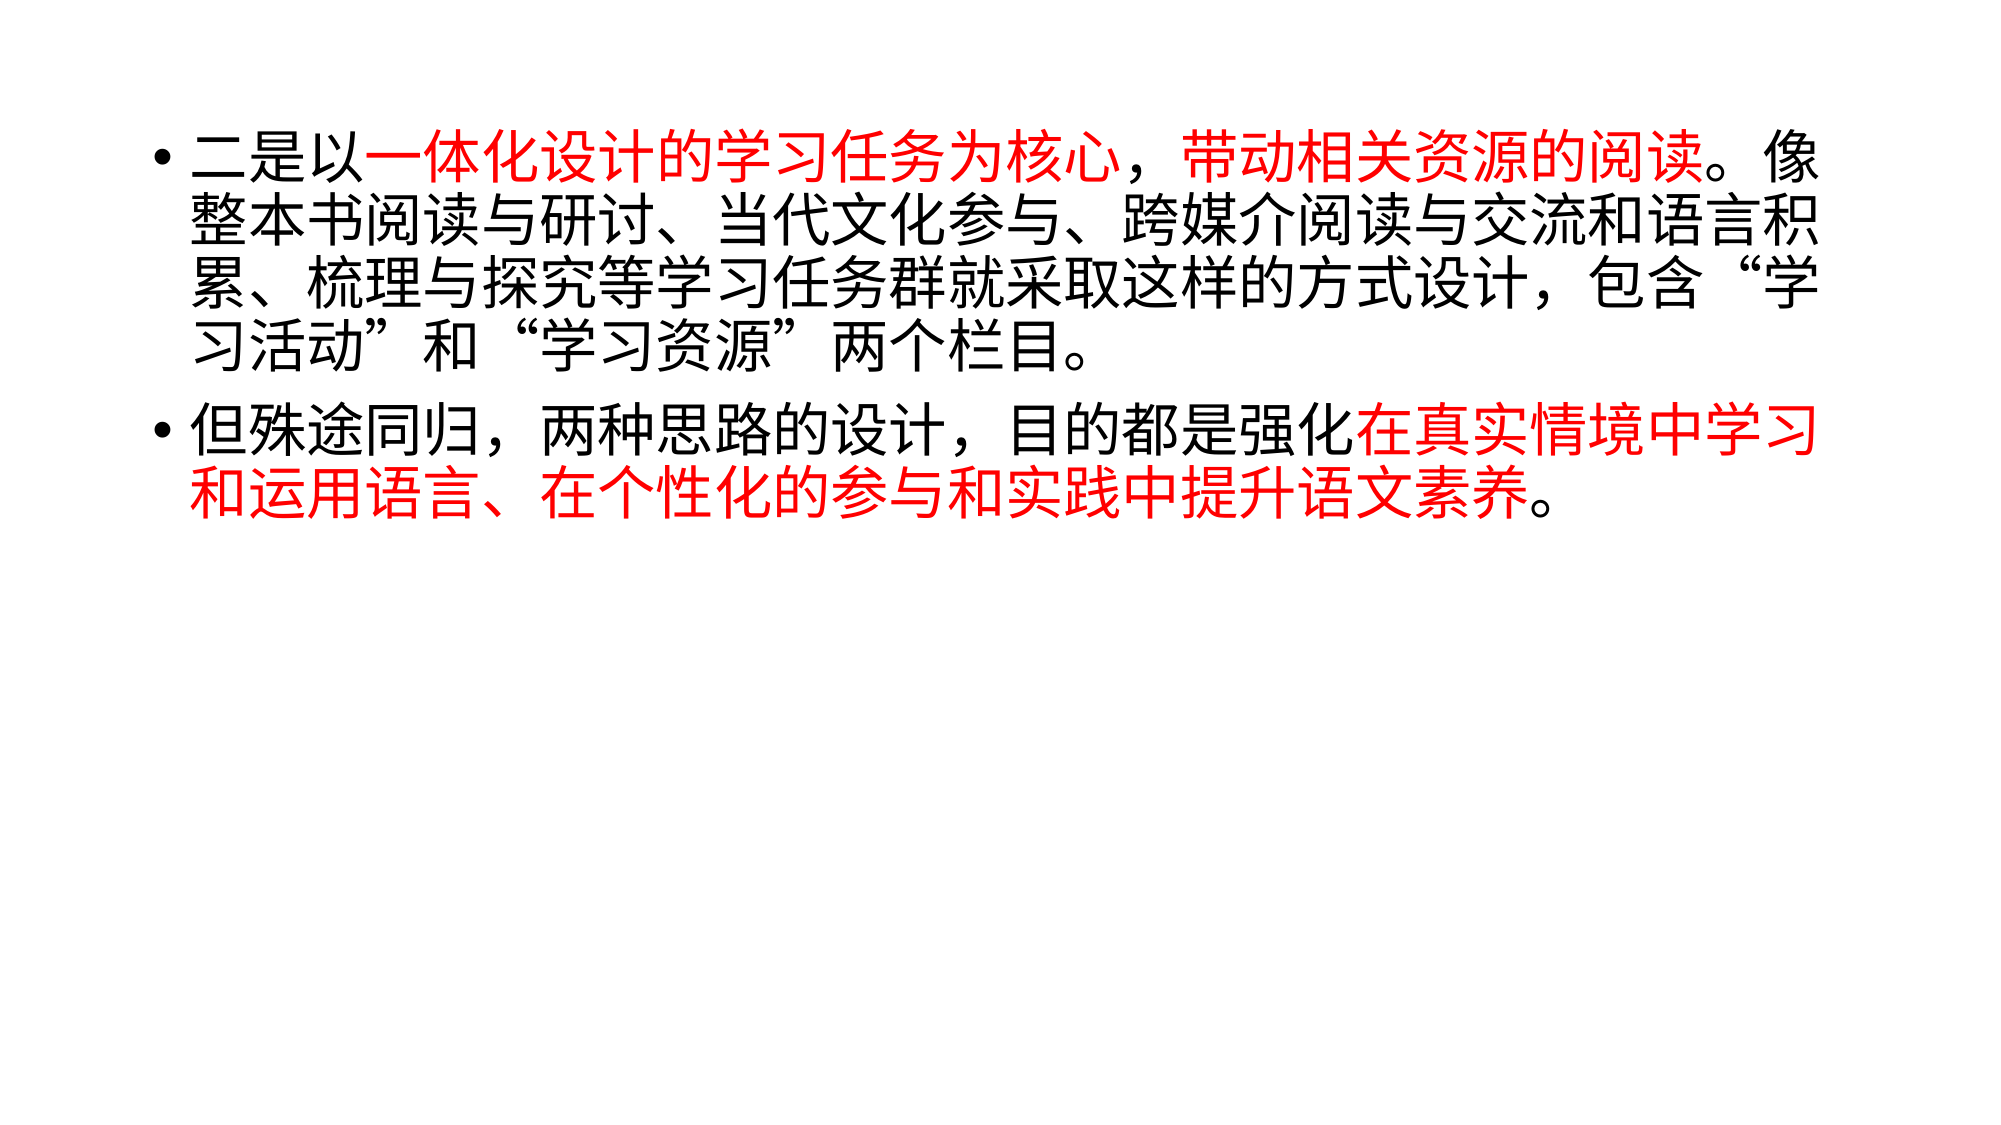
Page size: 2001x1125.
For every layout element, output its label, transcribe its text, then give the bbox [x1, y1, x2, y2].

list 二是以一体化设计的学习任务为核心，带动相关资源的阅读。像整本书阅读与研讨、当代文化参与、跨媒介阅读与交流和语言积累、梳理与探究等学习任务群就采取这样的方式设计，包含“学习活动”和“学习资源”两个栏目。 但殊途同归，两种思路的设计，目的都是强化在真实情境中学习和运用语言、在个性化的参与和实践中提升语文素养。 [137, 121, 1863, 1034]
